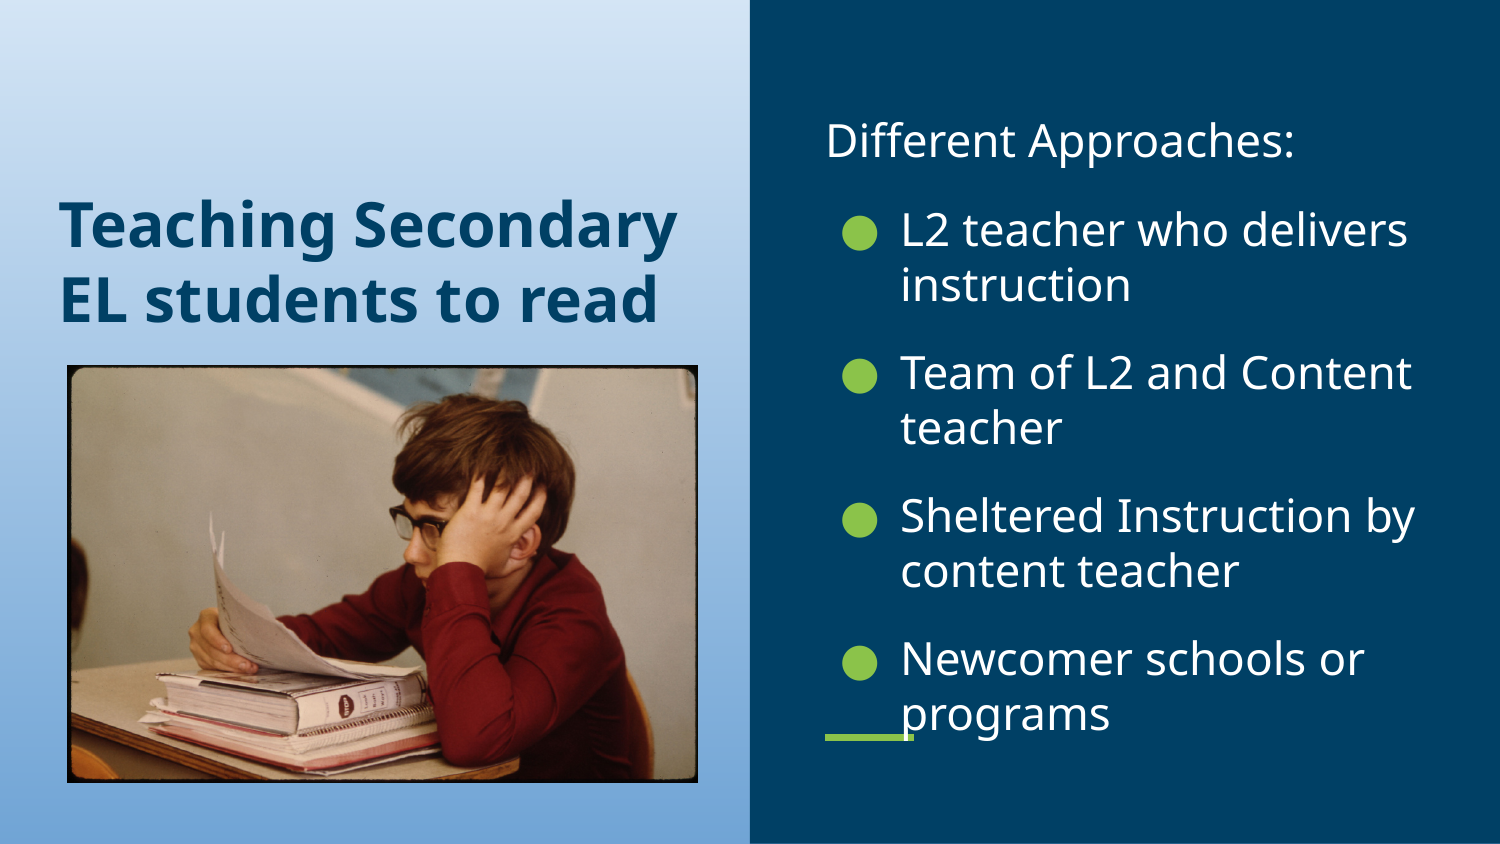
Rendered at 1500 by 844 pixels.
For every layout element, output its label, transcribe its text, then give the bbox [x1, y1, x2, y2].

picture [67, 365, 698, 783]
list Different Approaches: L2 teacher who delivers instruction Team of L2 and Content teacher Sheltered Instruction by content teacher Newcomer schools or programs [810, 118, 1440, 725]
title Teaching Secondary EL students to read [43, 100, 708, 350]
